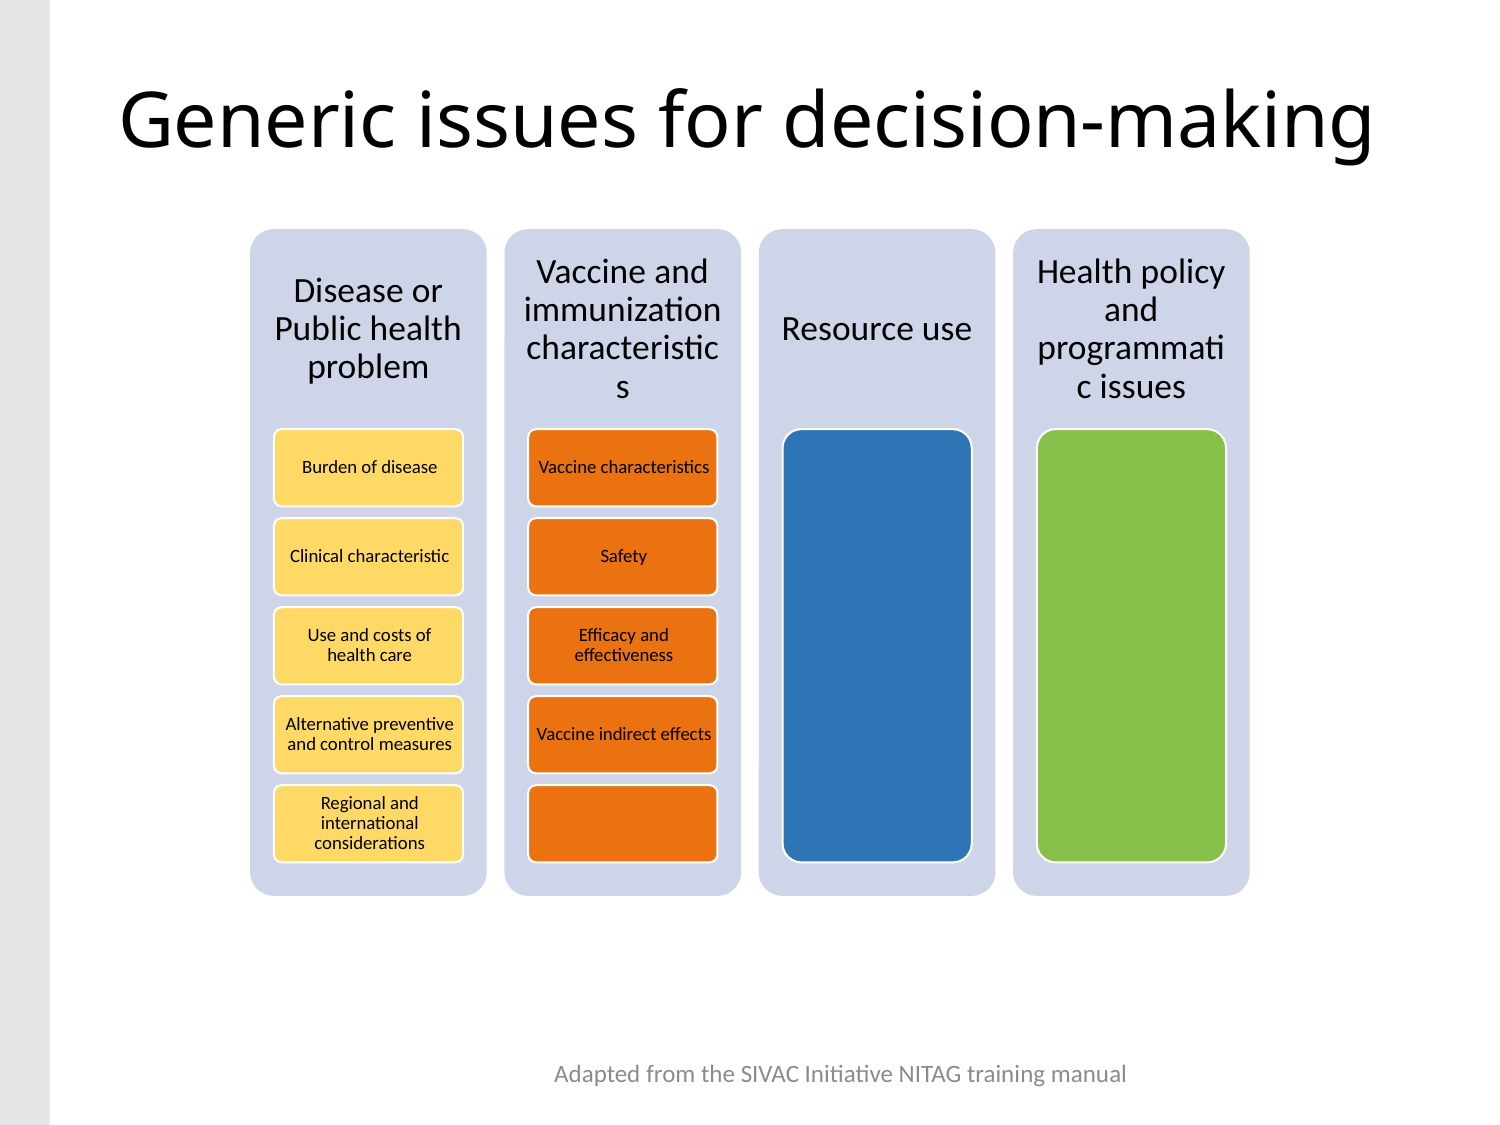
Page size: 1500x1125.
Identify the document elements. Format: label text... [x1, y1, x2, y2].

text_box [249, 229, 1250, 896]
footer Adapted from the SIVAC Initiative NITAG training manual [325, 1042, 1357, 1103]
title Generic issues for decision-making [103, 59, 1397, 278]
